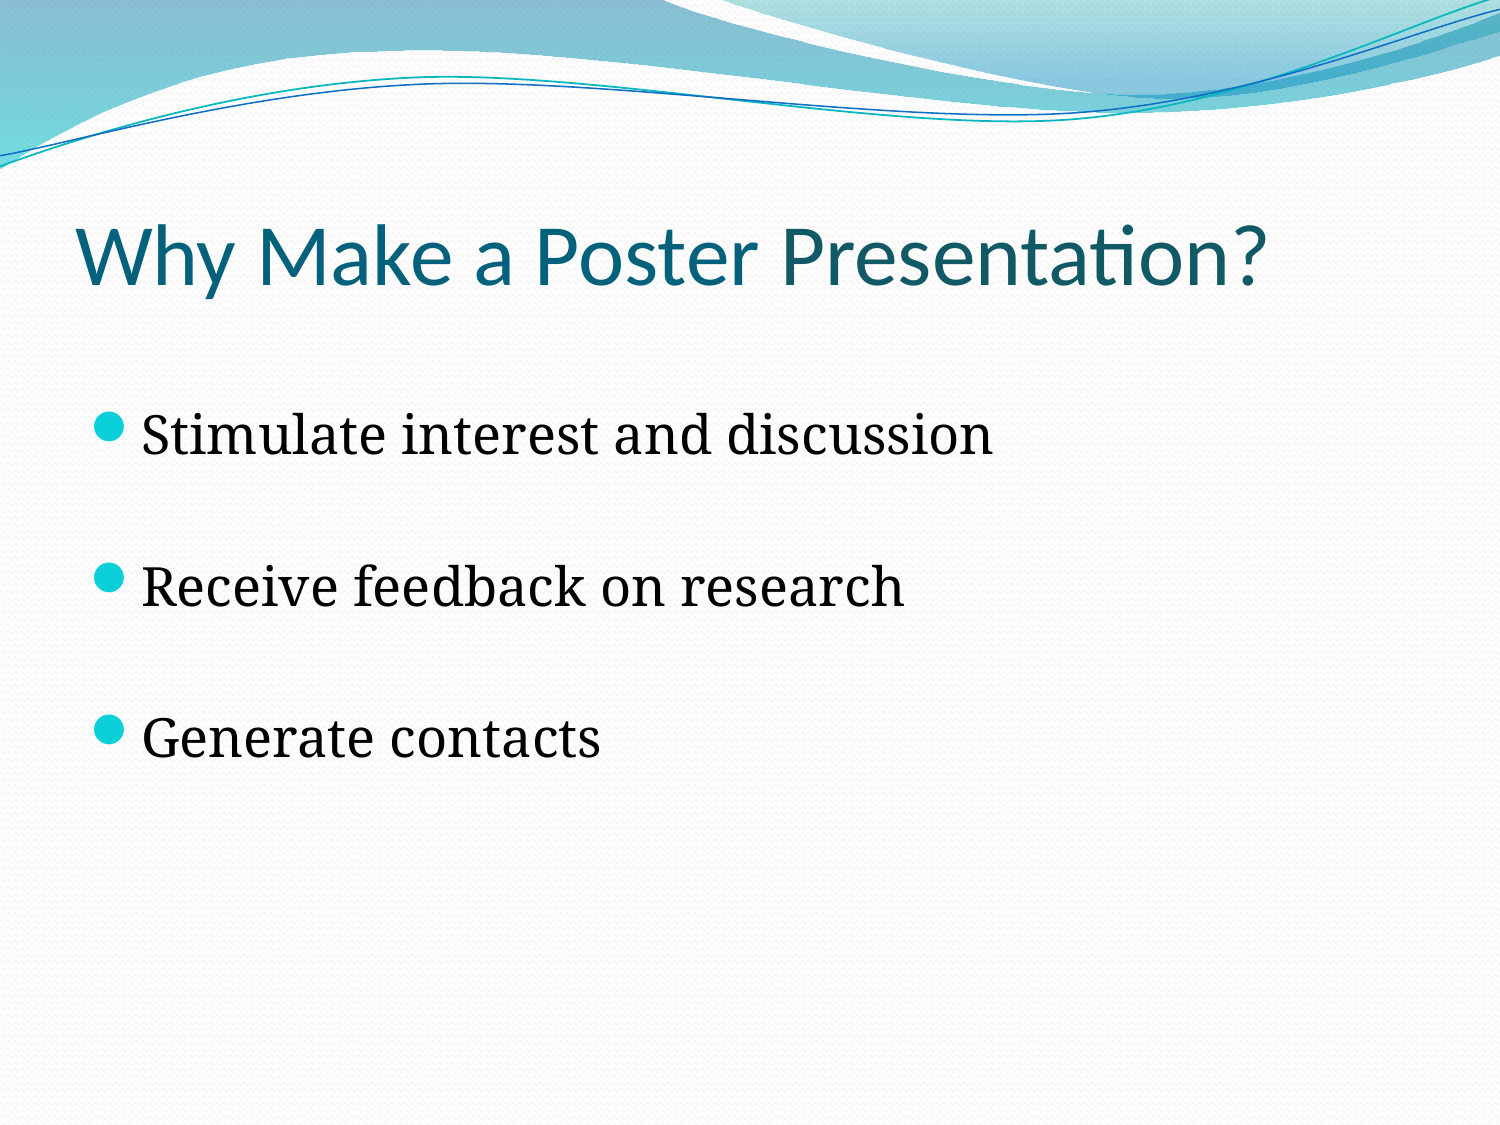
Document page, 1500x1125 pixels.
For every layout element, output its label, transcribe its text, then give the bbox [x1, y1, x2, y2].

list Stimulate interest and discussion Receive feedback on research Generate contacts [75, 317, 1425, 1038]
title Why Make a Poster Presentation? [75, 115, 1425, 303]
